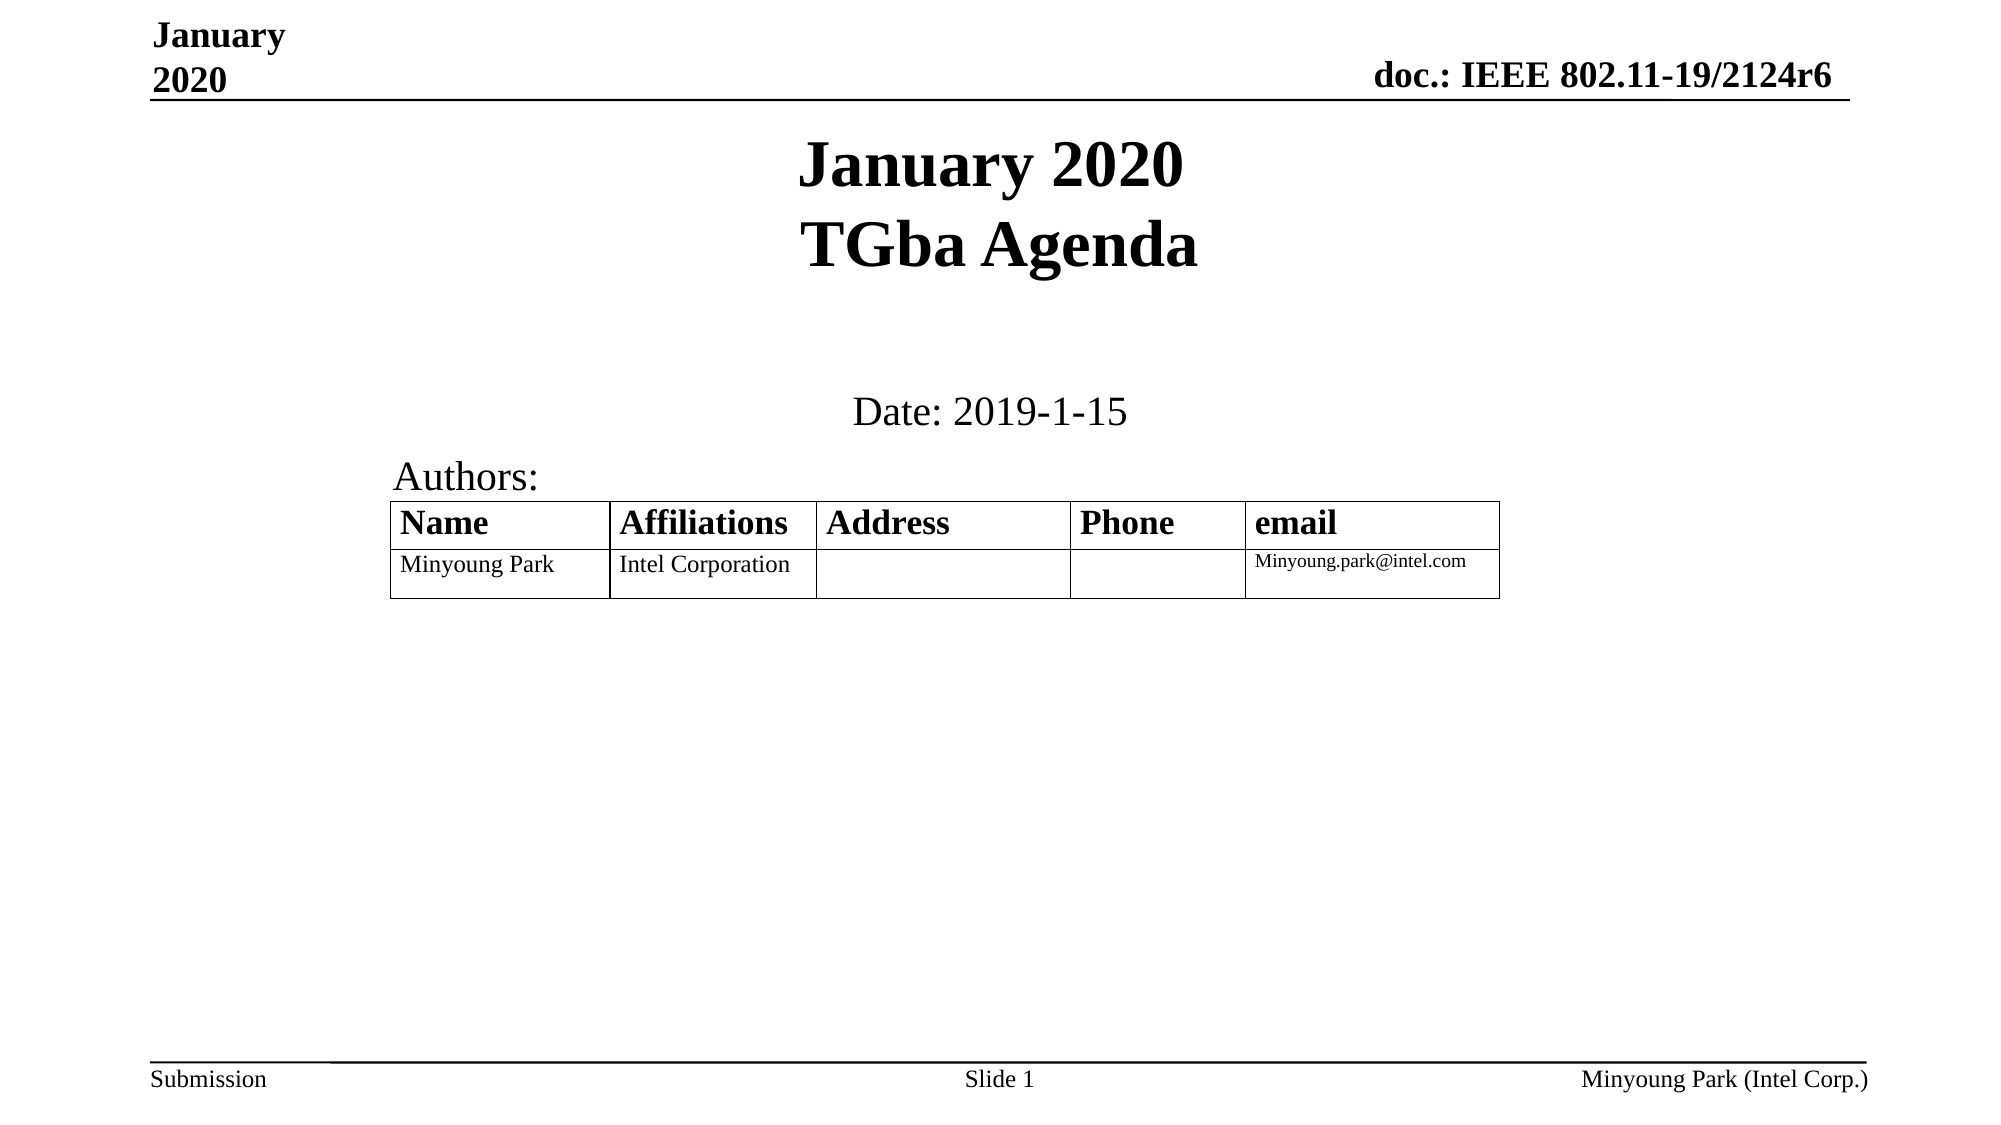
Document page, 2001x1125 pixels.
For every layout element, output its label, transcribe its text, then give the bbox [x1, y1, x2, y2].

footer Minyoung Park (Intel Corp.) [1266, 1061, 1869, 1093]
text_box Authors: [377, 441, 616, 500]
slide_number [152, 54, 347, 101]
title January 2020 TGba Agenda [150, 112, 1850, 288]
slide_number Slide 1 [964, 1061, 1036, 1093]
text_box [377, 500, 1527, 925]
text_box Date: 2019-1-15 [352, 376, 1628, 442]
